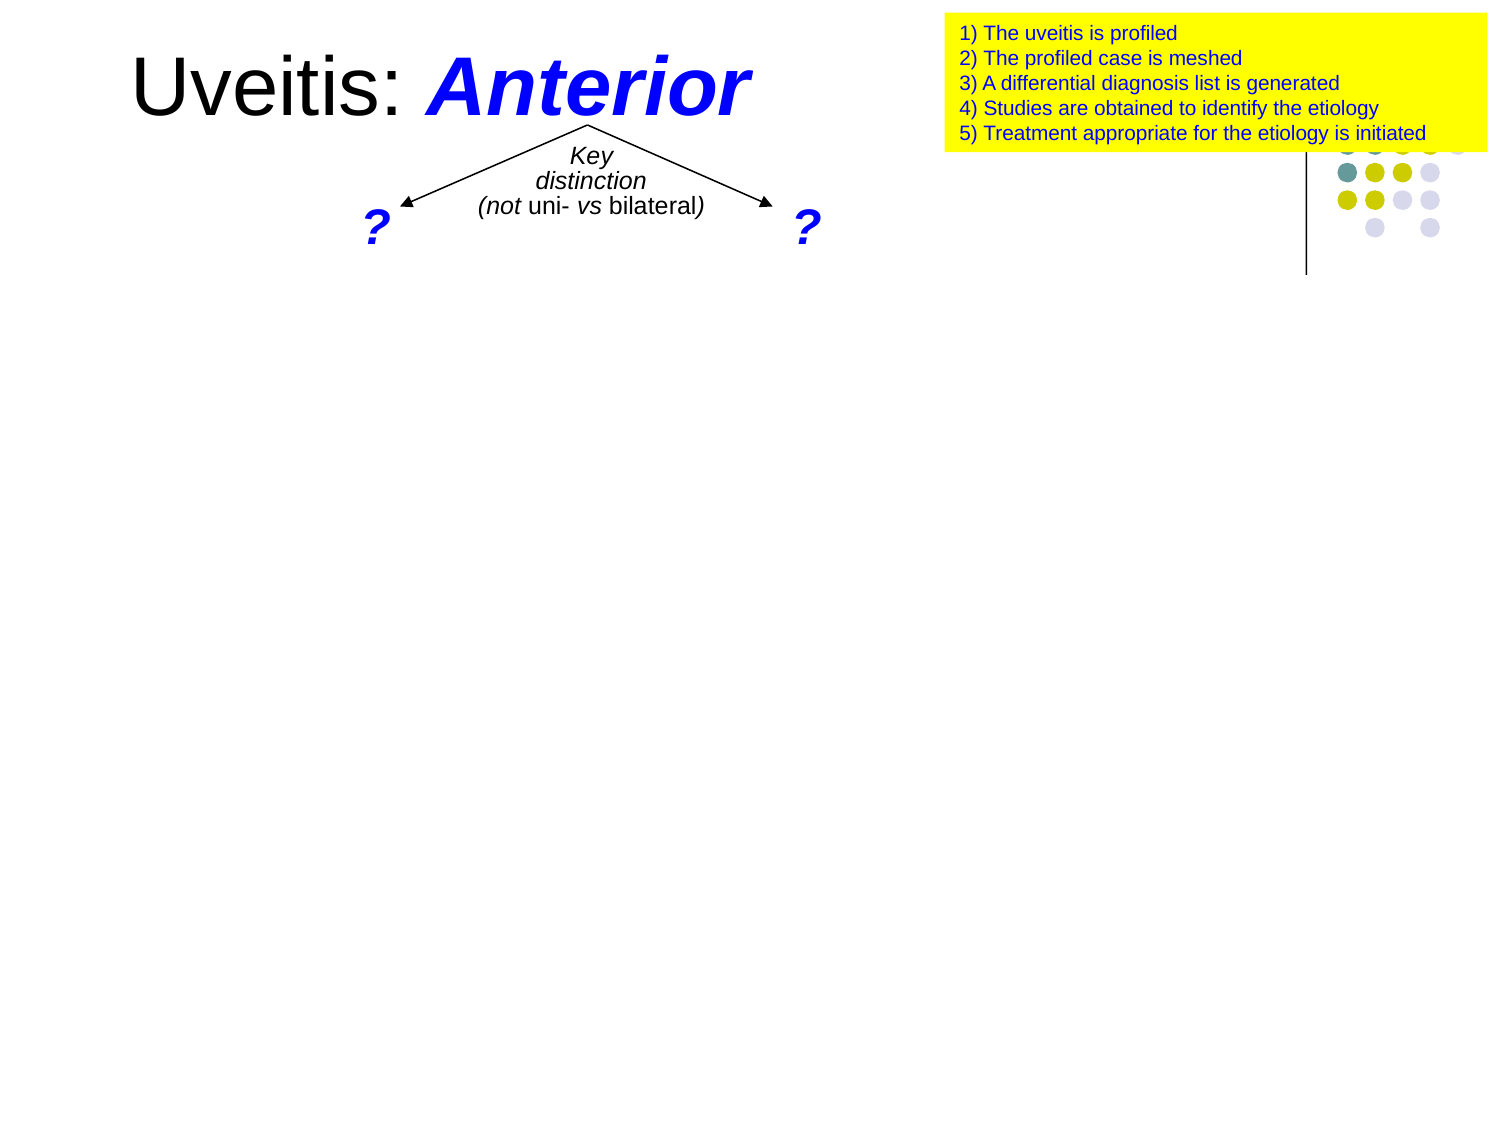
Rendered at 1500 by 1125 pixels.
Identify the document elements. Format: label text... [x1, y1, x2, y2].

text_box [587, 124, 773, 207]
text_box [399, 124, 586, 207]
text_box ? [345, 187, 406, 263]
text_box Uveitis: Anterior [115, 24, 766, 140]
text_box Key distinction (not uni- vs bilateral) [463, 216, 720, 227]
text_box 1) The uveitis is profiled 2) The profiled case is meshed 3) A differential diagnosis list is generated 4) Studies are obtained to identify the etiology 5) Treatment appropriate for the etiology is initiated [944, 12, 1488, 153]
text_box ? [776, 187, 837, 263]
